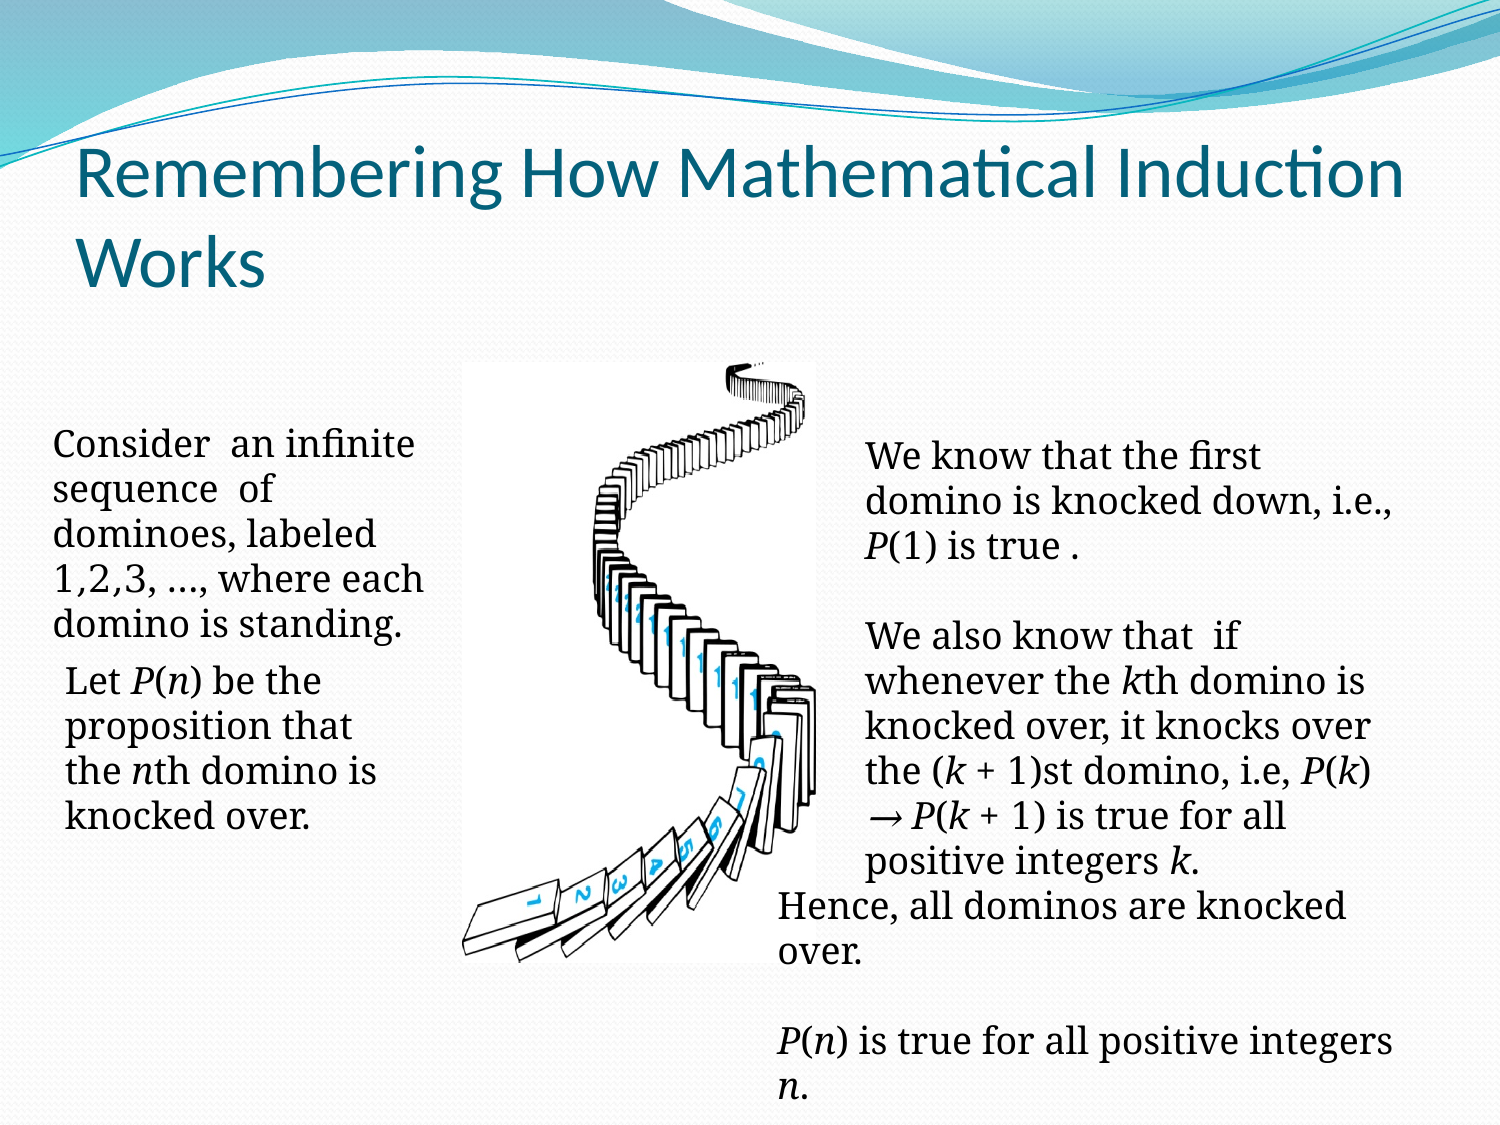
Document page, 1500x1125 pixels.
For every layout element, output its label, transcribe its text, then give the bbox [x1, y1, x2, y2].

title Remembering How Mathematical Induction Works [75, 115, 1425, 303]
text_box Hence, all dominos are knocked over. P(n) is true for all positive integers n. [762, 874, 1425, 1125]
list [462, 362, 816, 963]
text_box We know that the first domino is knocked down, i.e., P(1) is true . We also know that if whenever the kth domino is knocked over, it knocks over the (k + 1)st domino, i.e, P(k) → P(k + 1) is true for all positive integers k. [849, 424, 1413, 874]
text_box Let P(n) be the proposition that the nth domino is knocked over. [49, 649, 425, 890]
text_box Consider an infinite sequence of dominoes, labeled 1,2,3, …, where each domino is standing. [37, 412, 455, 653]
title Which Form of Induction Should Be Used? [762, 874, 823, 975]
